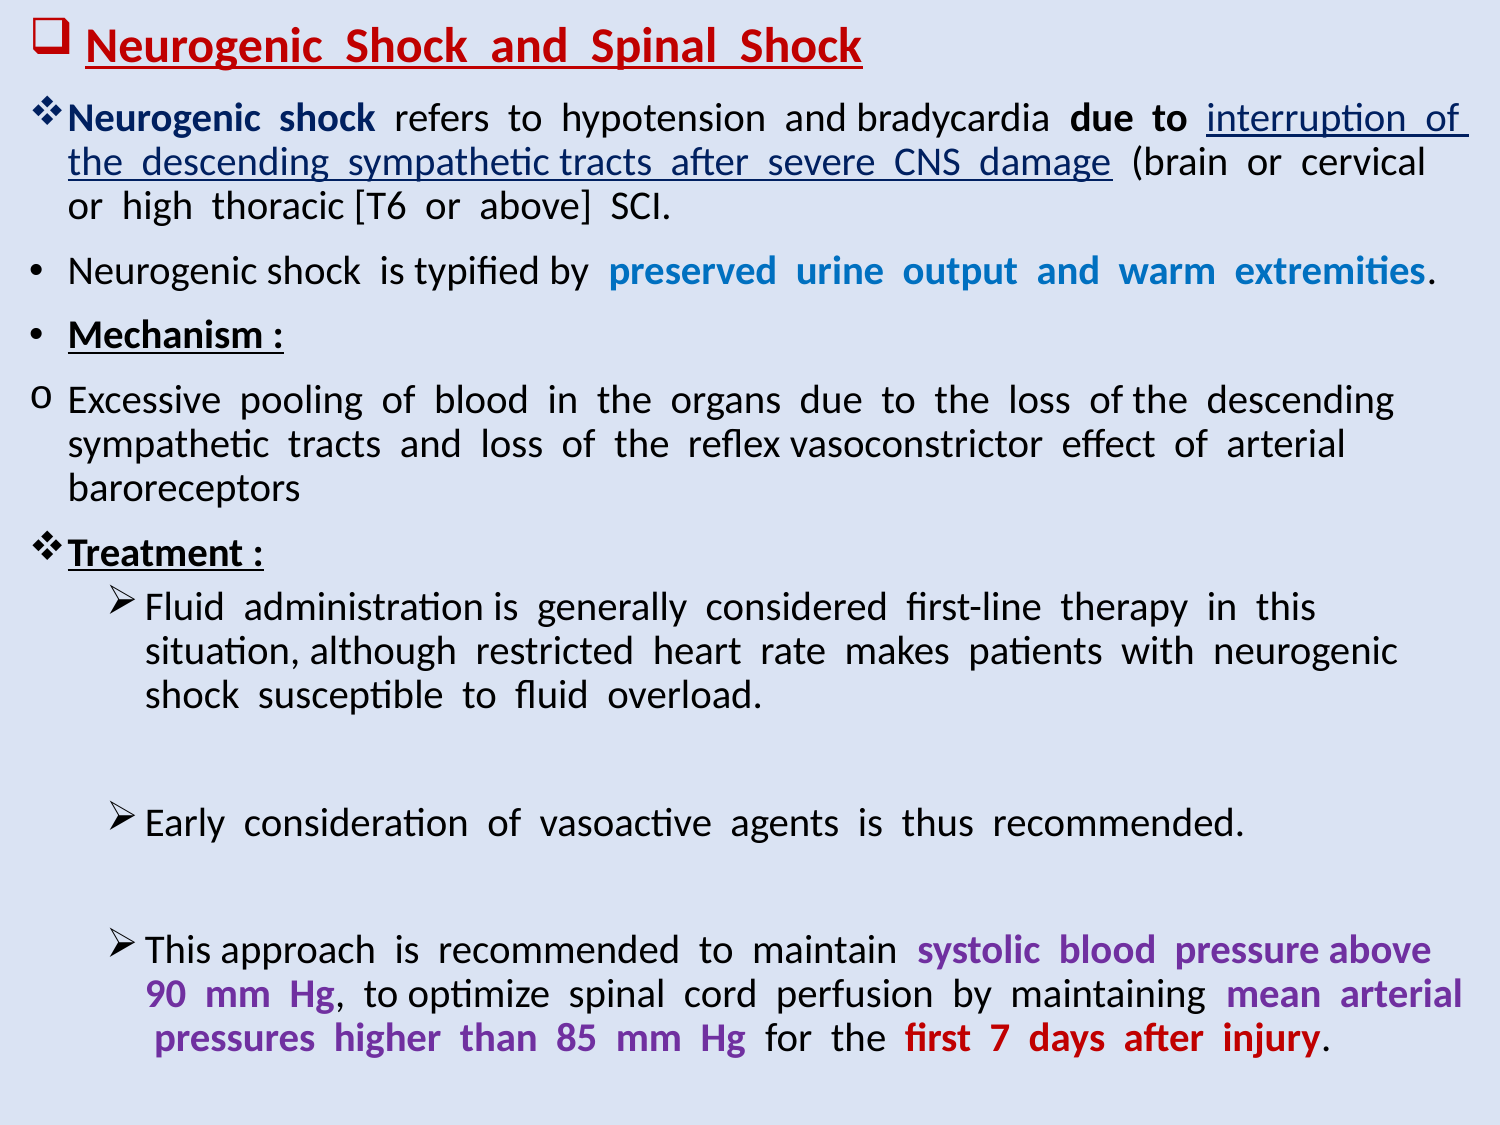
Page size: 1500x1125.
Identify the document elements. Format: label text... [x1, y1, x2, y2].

list Neurogenic shock refers to hypotension and bradycardia due to interruption of the descending sympathetic tracts after severe CNS damage (brain or cervical or high thoracic [T6 or above] SCI. Neurogenic shock is typified by preserved urine output and warm extremities. Mechanism : Excessive pooling of blood in the organs due to the loss of the descending sympathetic tracts and loss of the reflex vasoconstrictor effect of arterial baroreceptors Treatment : Fluid administration is generally considered first-line therapy in this situation, although restricted heart rate makes patients with neurogenic shock susceptible to fluid overload. Early consideration of vasoactive agents is thus recommended. This approach is recommended to maintain systolic blood pressure above 90 mm Hg, to optimize spinal cord perfusion by maintaining mean arterial pressures higher than 85 mm Hg for the first 7 days after injury. [14, 88, 1486, 1106]
title Neurogenic Shock and Spinal Shock [14, 3, 1308, 88]
